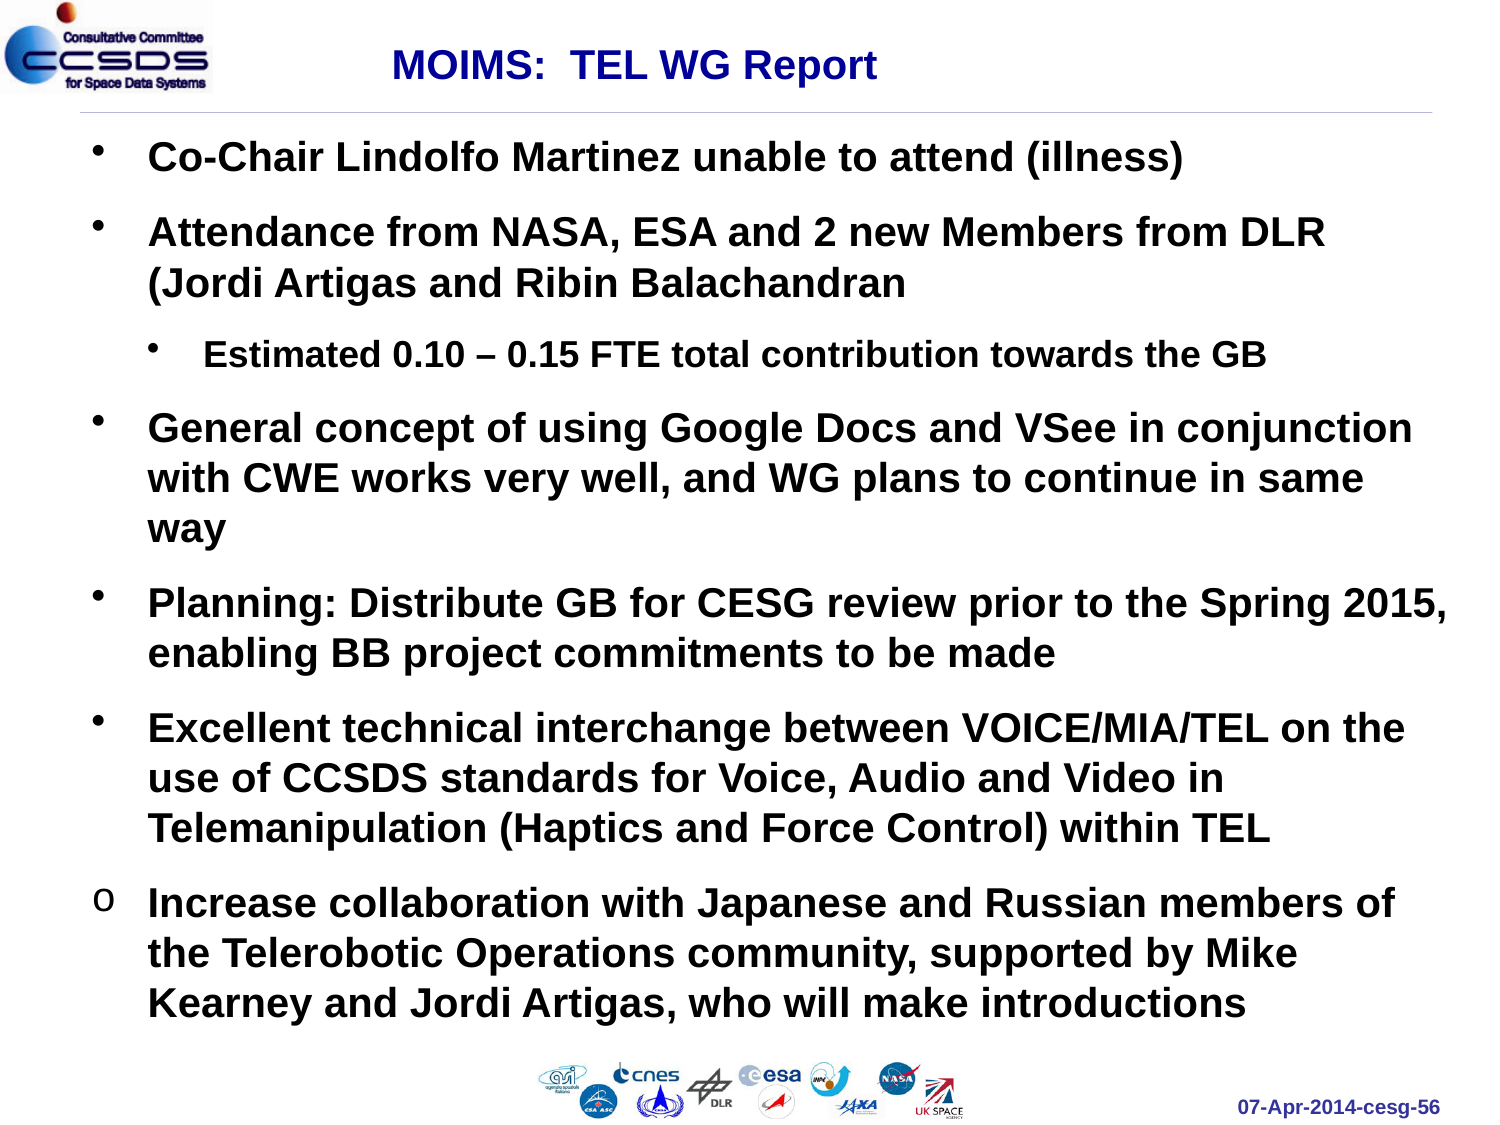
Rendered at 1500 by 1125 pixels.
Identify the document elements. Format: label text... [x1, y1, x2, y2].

list Co-Chair Lindolfo Martinez unable to attend (illness) Attendance from NASA, ESA and 2 new Members from DLR (Jordi Artigas and Ribin Balachandran Estimated 0.10 – 0.15 FTE total contribution towards the GB General concept of using Google Docs and VSee in conjunction with CWE works very well, and WG plans to continue in same way Planning: Distribute GB for CESG review prior to the Spring 2015, enabling BB project commitments to be made Excellent technical interchange between VOICE/MIA/TEL on the use of CCSDS standards for Voice, Audio and Video in Telemanipulation (Haptics and Force Control) within TEL Increase collaboration with Japanese and Russian members of the Telerobotic Operations community, supported by Mike Kearney and Jordi Artigas, who will make introductions [38, 115, 1469, 931]
picture [537, 1062, 963, 1119]
picture [0, 0, 213, 94]
text_box MOIMS: TEL WG Report [301, 30, 1500, 96]
